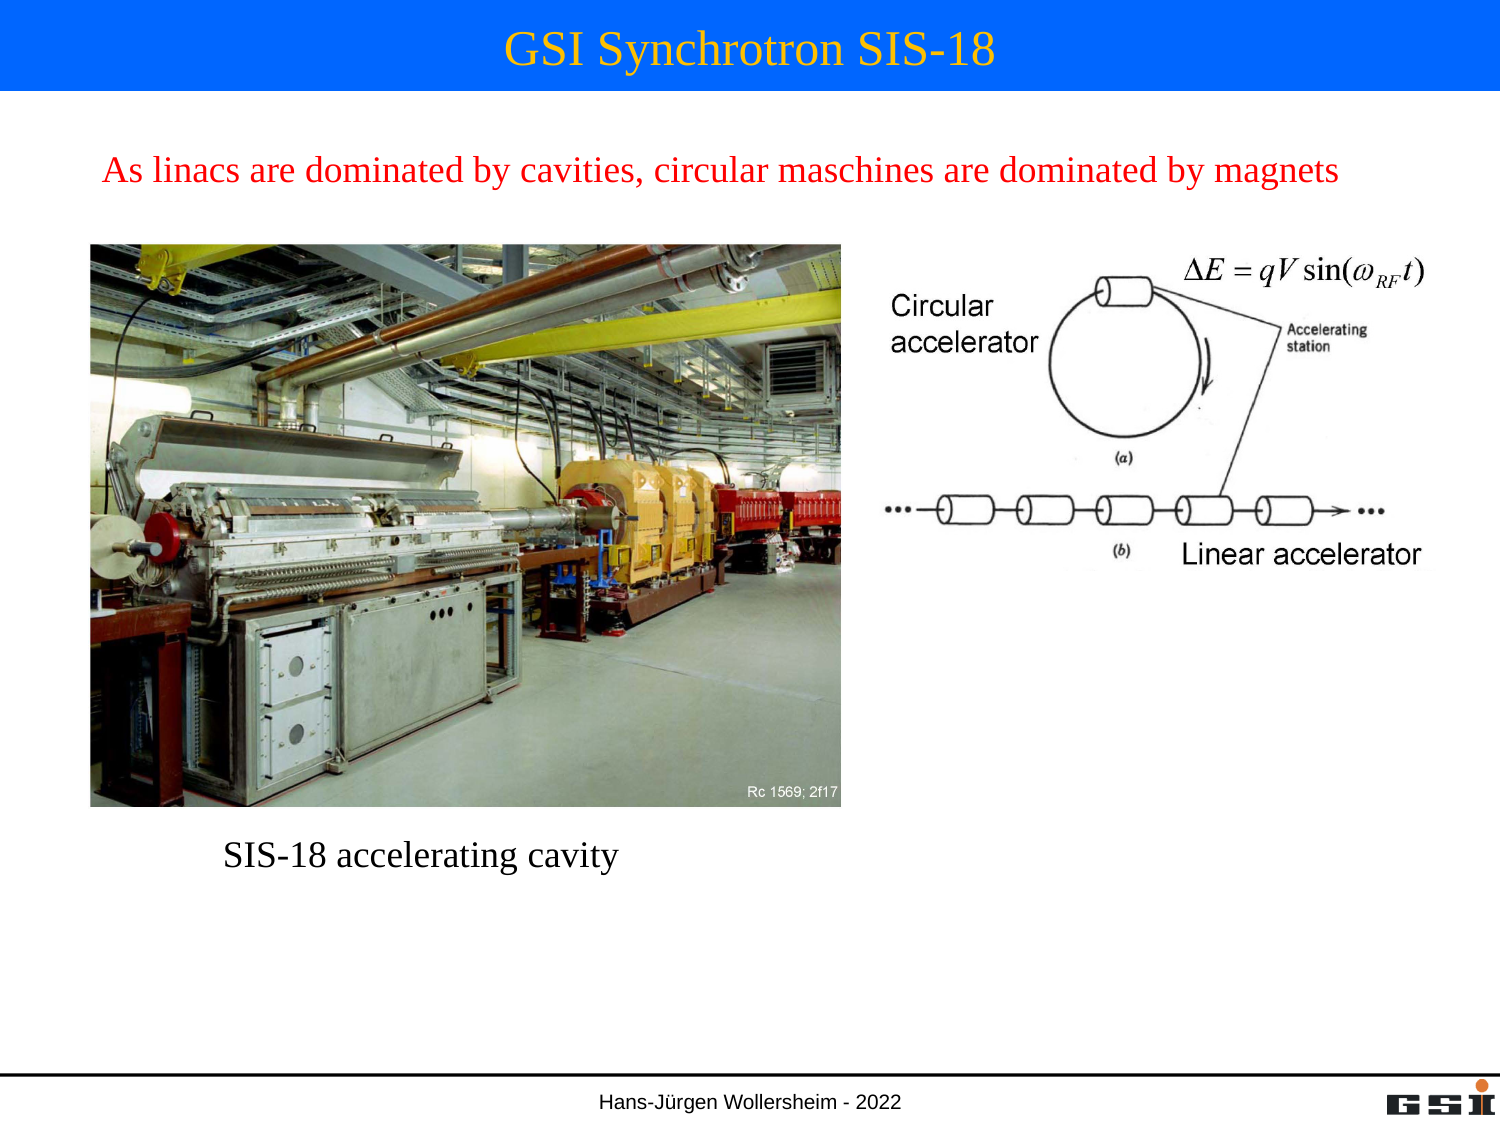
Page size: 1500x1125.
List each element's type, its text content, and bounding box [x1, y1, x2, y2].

picture [1387, 1079, 1495, 1115]
text_box SIS-18 accelerating cavity [208, 822, 635, 882]
text_box As linacs are dominated by cavities, circular maschines are dominated by magnets [86, 137, 1356, 197]
title GSI Synchrotron SIS-18 [0, 0, 1500, 91]
picture [855, 255, 1437, 571]
picture [88, 241, 844, 810]
